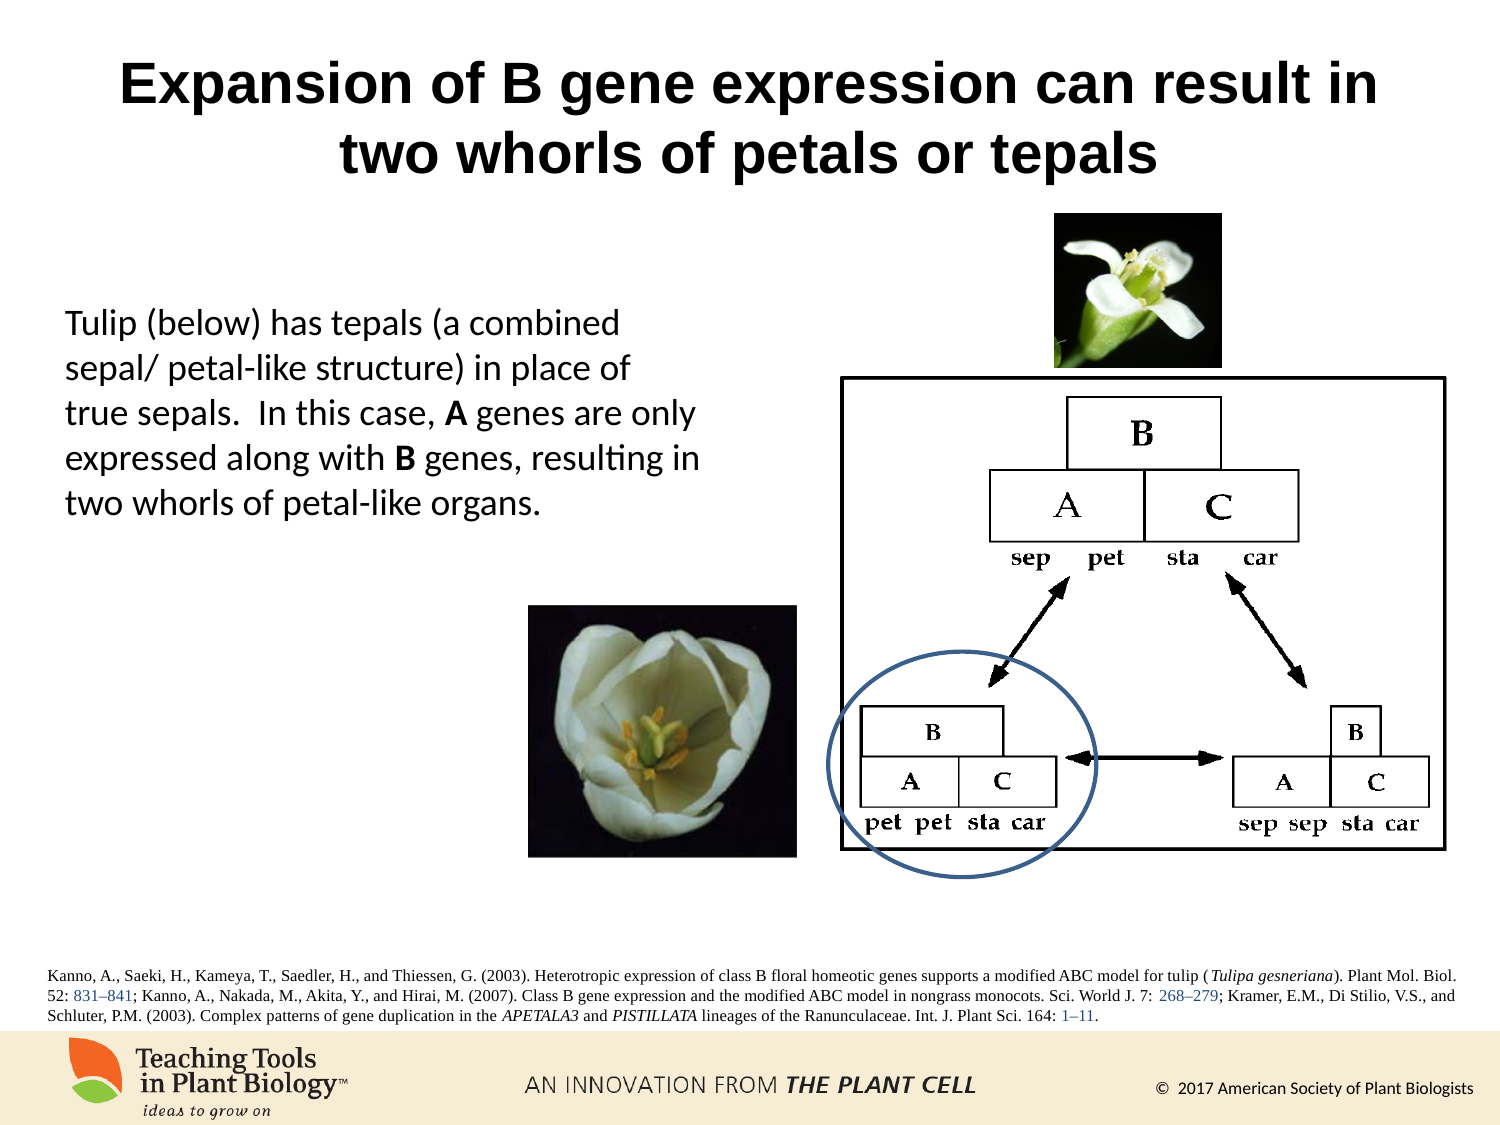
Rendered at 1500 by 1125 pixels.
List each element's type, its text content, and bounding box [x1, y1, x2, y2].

picture [528, 604, 797, 858]
text_box Kanno, A., Saeki, H., Kameya, T., Saedler, H., and Thiessen, G. (2003). Heterotropic expression of class B floral homeotic genes supports a modified ABC model for tulip (Tulipa gesneriana). Plant Mol. Biol. 52: 831–841; Kanno, A., Nakada, M., Akita, Y., and Hirai, M. (2007). Class B gene expression and the modified ABC model in nongrass monocots. Sci. World J. 7: 268–279; Kramer, E.M., Di Stilio, V.S., and Schluter, P.M. (2003). Complex patterns of gene duplication in the APETALA3 and PISTILLATA lineages of the Ranunculaceae. Int. J. Plant Sci. 164: 1–11. [32, 957, 1477, 1033]
picture [0, 987, 1500, 1125]
text_box Tulip (below) has tepals (a combined sepal/ petal-like structure) in place of true sepals. In this case, A genes are only expressed along with B genes, resulting in two whorls of petal-like organs. [49, 290, 718, 531]
title Expansion of B gene expression can result in two whorls of petals or tepals [75, 21, 1425, 210]
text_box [796, 213, 1463, 878]
